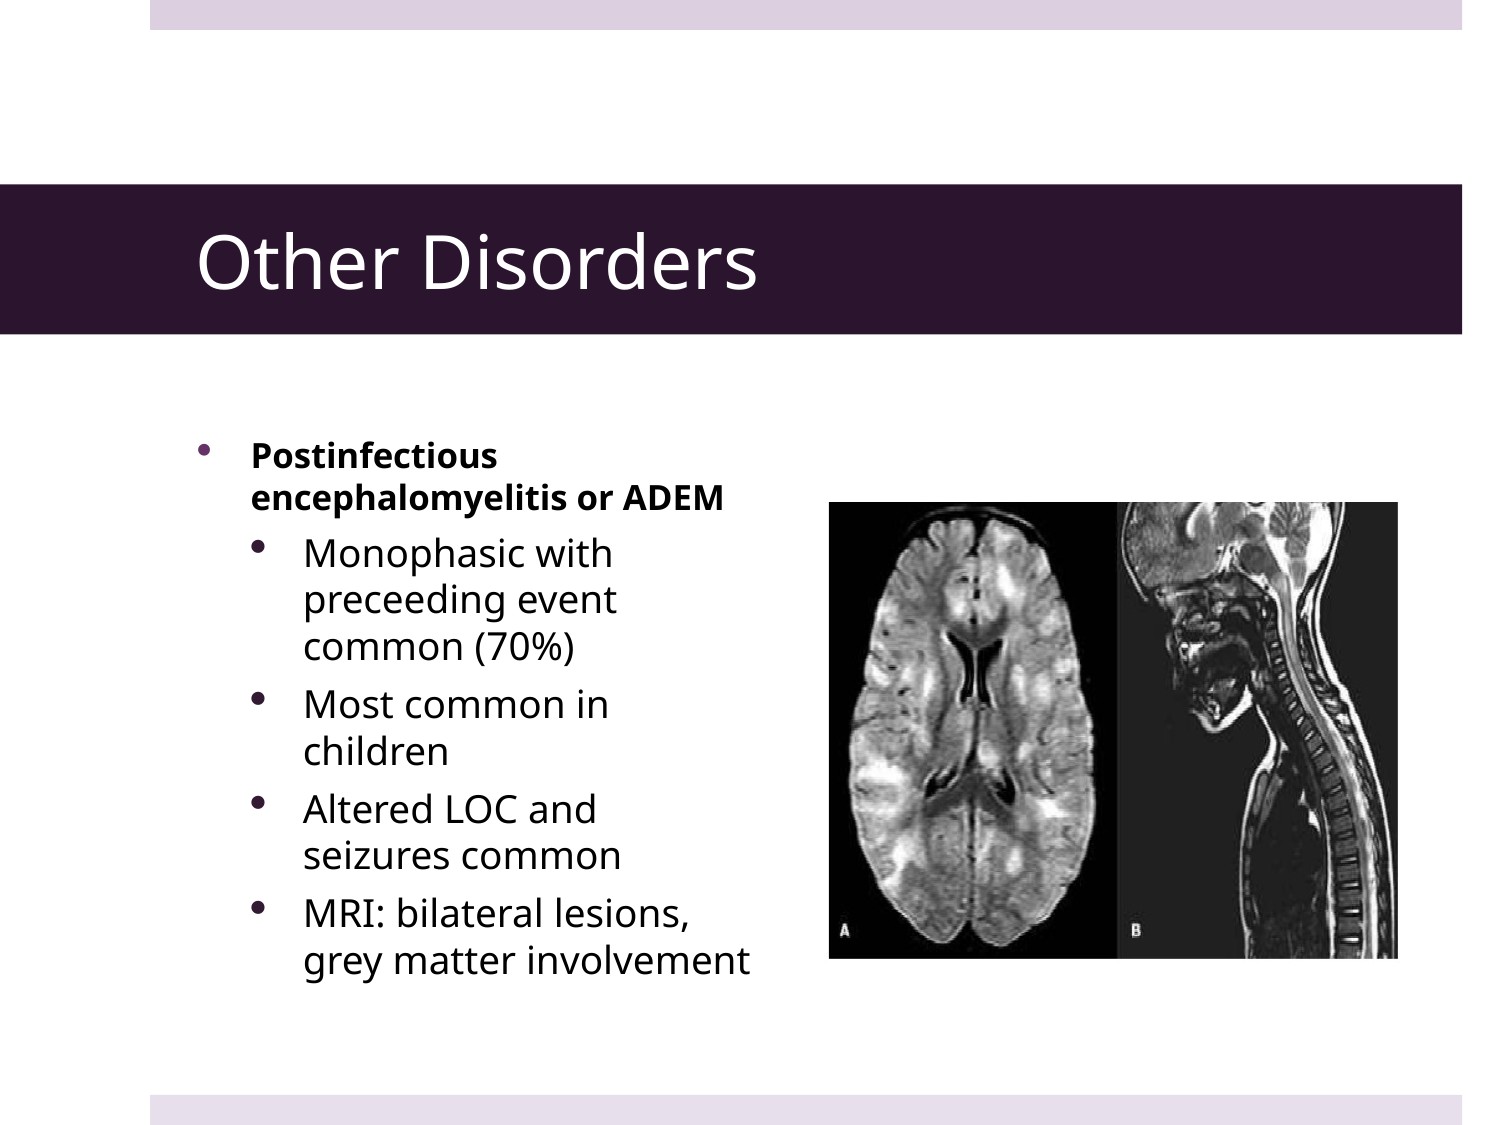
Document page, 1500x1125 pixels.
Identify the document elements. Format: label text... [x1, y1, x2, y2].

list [796, 502, 1430, 990]
list Postinfectious encephalomyelitis or ADEM Monophasic with preceeding event common (70%) Most common in children Altered LOC and seizures common MRI: bilateral lesions, grey matter involvement [183, 425, 769, 1030]
title Other Disorders [0, 184, 1463, 335]
